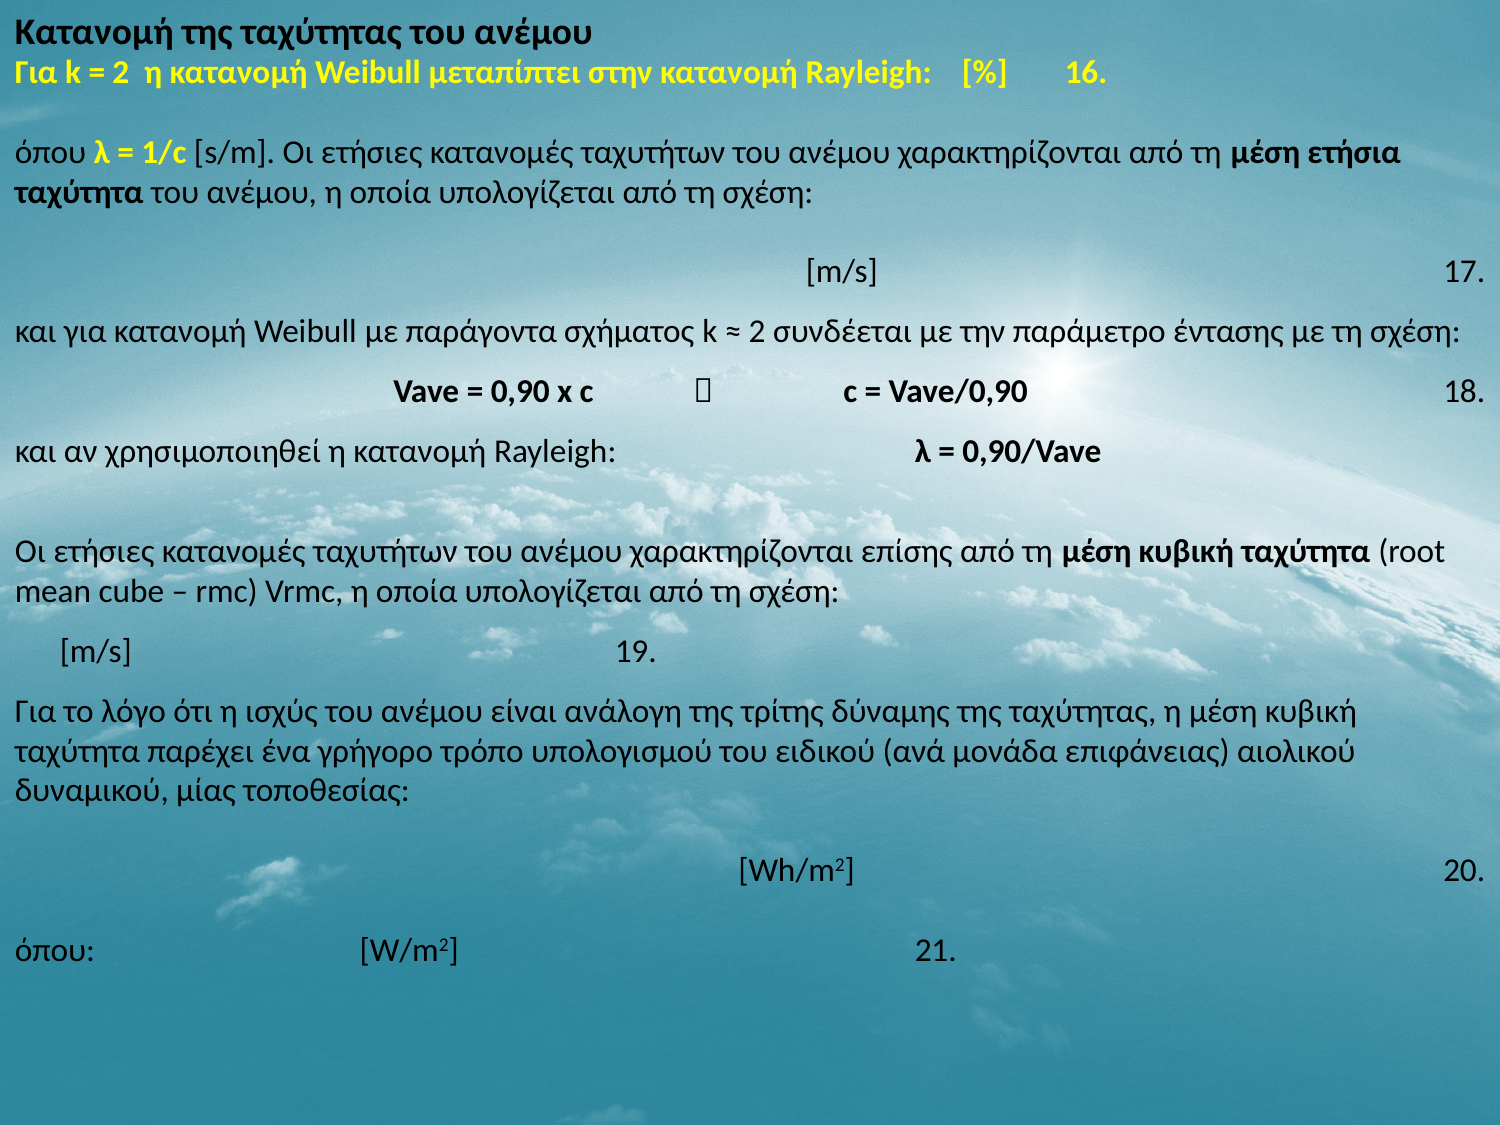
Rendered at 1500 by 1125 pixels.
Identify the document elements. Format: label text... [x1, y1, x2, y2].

text_box Κατανομή της ταχύτητας του ανέμου [0, 0, 1500, 60]
